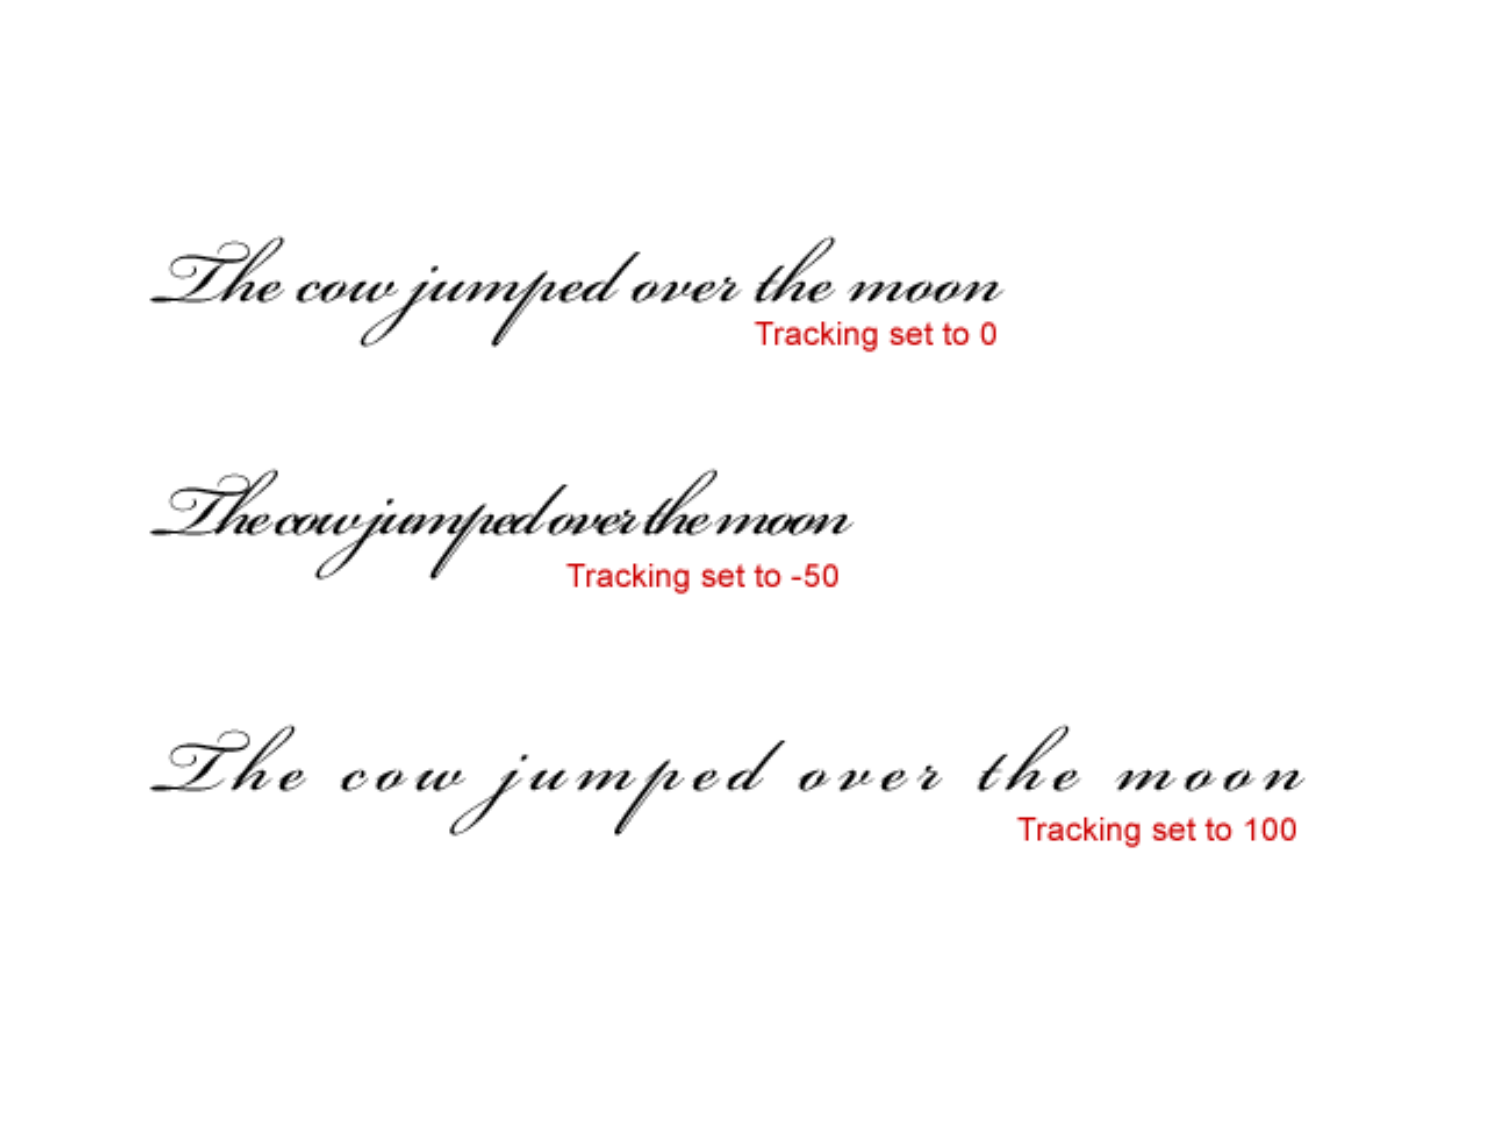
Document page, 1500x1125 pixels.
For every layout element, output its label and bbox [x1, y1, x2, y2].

picture [110, 199, 1387, 926]
